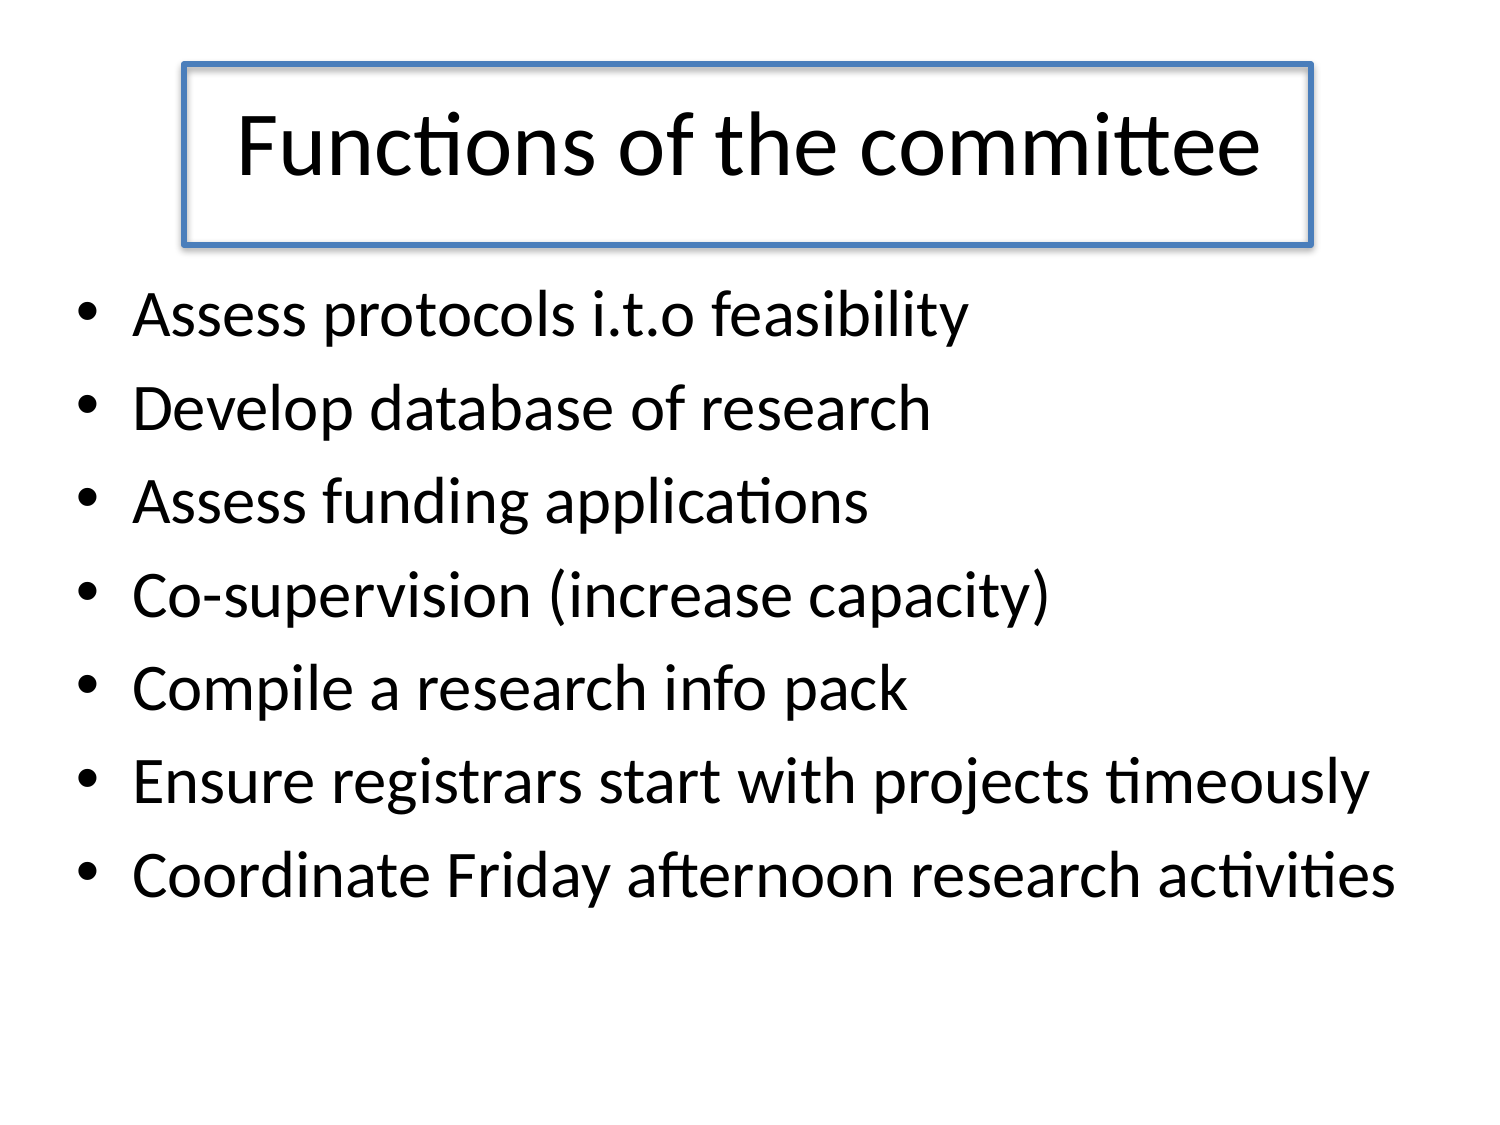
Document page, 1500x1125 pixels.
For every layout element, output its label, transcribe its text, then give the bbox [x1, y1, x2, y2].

text_box [183, 63, 1311, 245]
list Assess protocols i.t.o feasibility Develop database of research Assess funding applications Co-supervision (increase capacity) Compile a research info pack Ensure registrars start with projects timeously Coordinate Friday afternoon research activities [60, 262, 1454, 1005]
title Functions of the committee [75, 45, 1425, 233]
